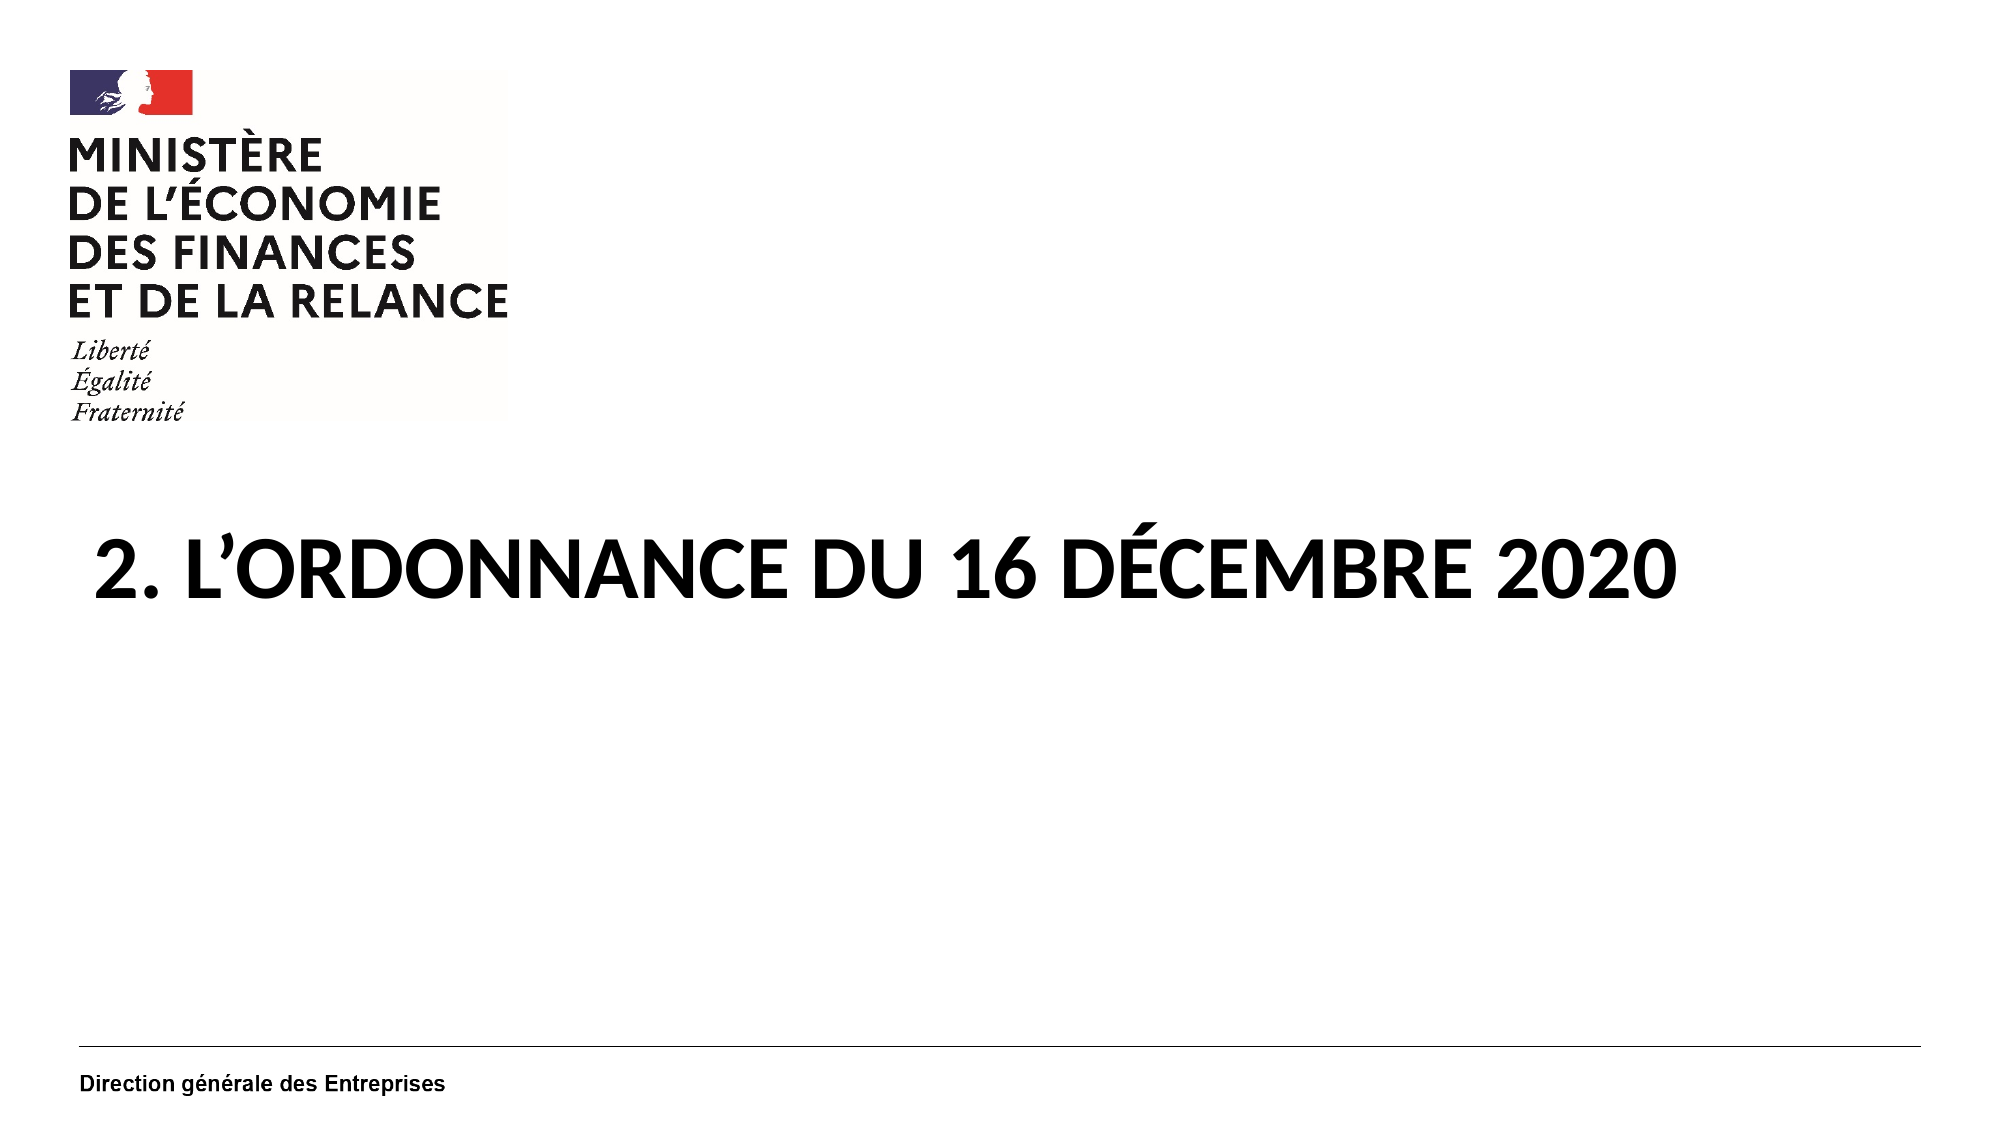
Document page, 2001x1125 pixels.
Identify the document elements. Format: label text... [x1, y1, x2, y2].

list 2. L’ordonnance du 16 décembre 2020 [78, 513, 1922, 968]
picture [78, 1071, 446, 1100]
picture [70, 70, 508, 421]
